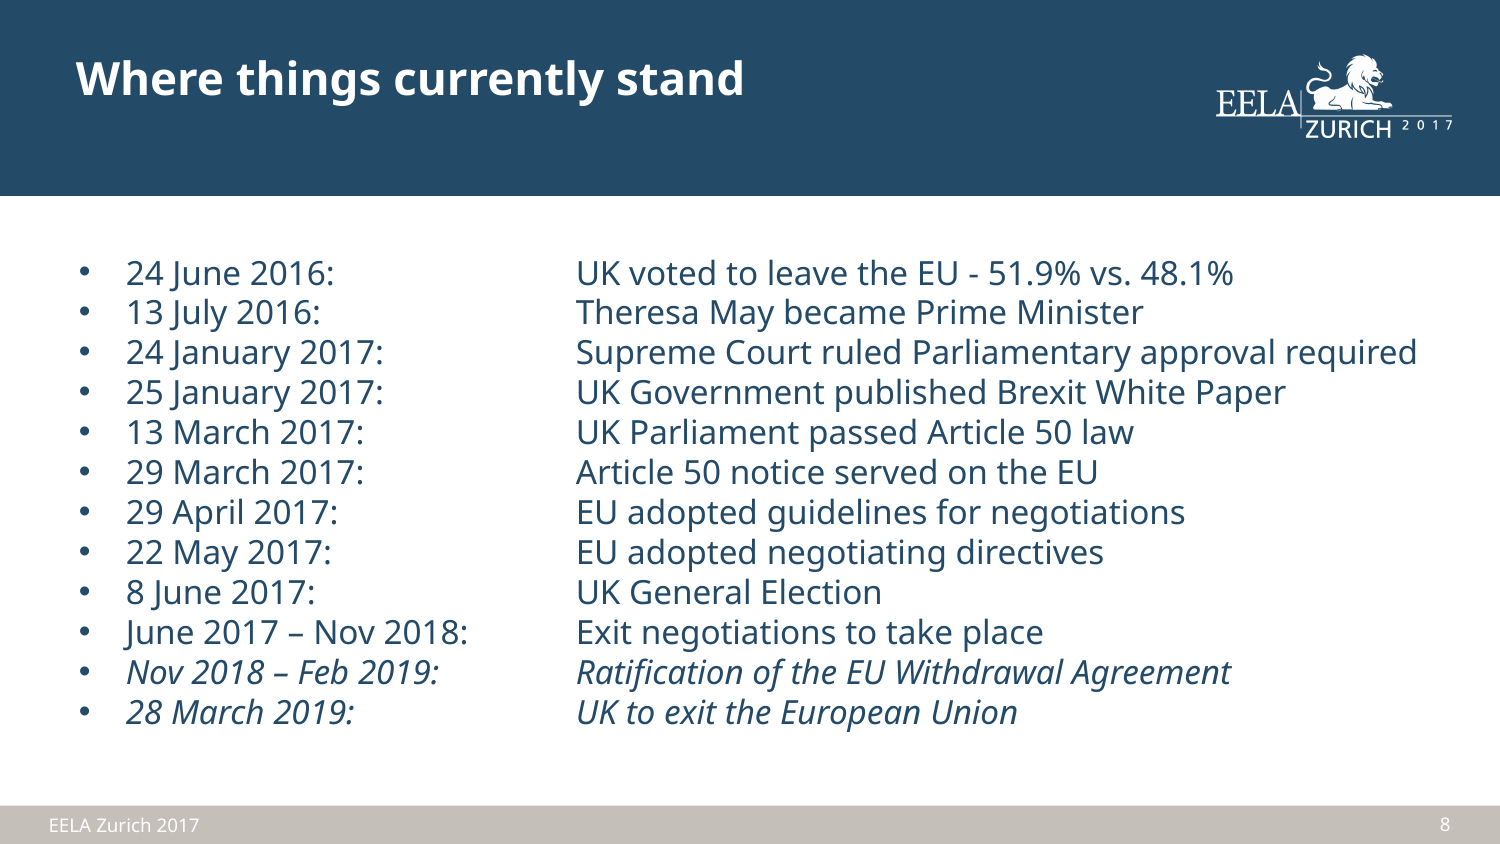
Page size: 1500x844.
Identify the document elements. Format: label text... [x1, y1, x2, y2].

text_box Where things currently stand [61, 42, 1184, 113]
text_box 24 June 2016: UK voted to leave the EU - 51.9% vs. 48.1% 13 July 2016: Theresa May became Prime Minister 24 January 2017: Supreme Court ruled Parliamentary approval required 25 January 2017: UK Government published Brexit White Paper 13 March 2017: UK Parliament passed Article 50 law 29 March 2017: Article 50 notice served on the EU 29 April 2017: EU adopted guidelines for negotiations 22 May 2017: EU adopted negotiating directives 8 June 2017: UK General Election June 2017 – Nov 2018: Exit negotiations to take place Nov 2018 – Feb 2019: Ratification of the EU Withdrawal Agreement 28 March 2019: UK to exit the European Union [64, 244, 1466, 739]
slide_number 8 [1127, 803, 1466, 844]
picture [1216, 54, 1452, 138]
